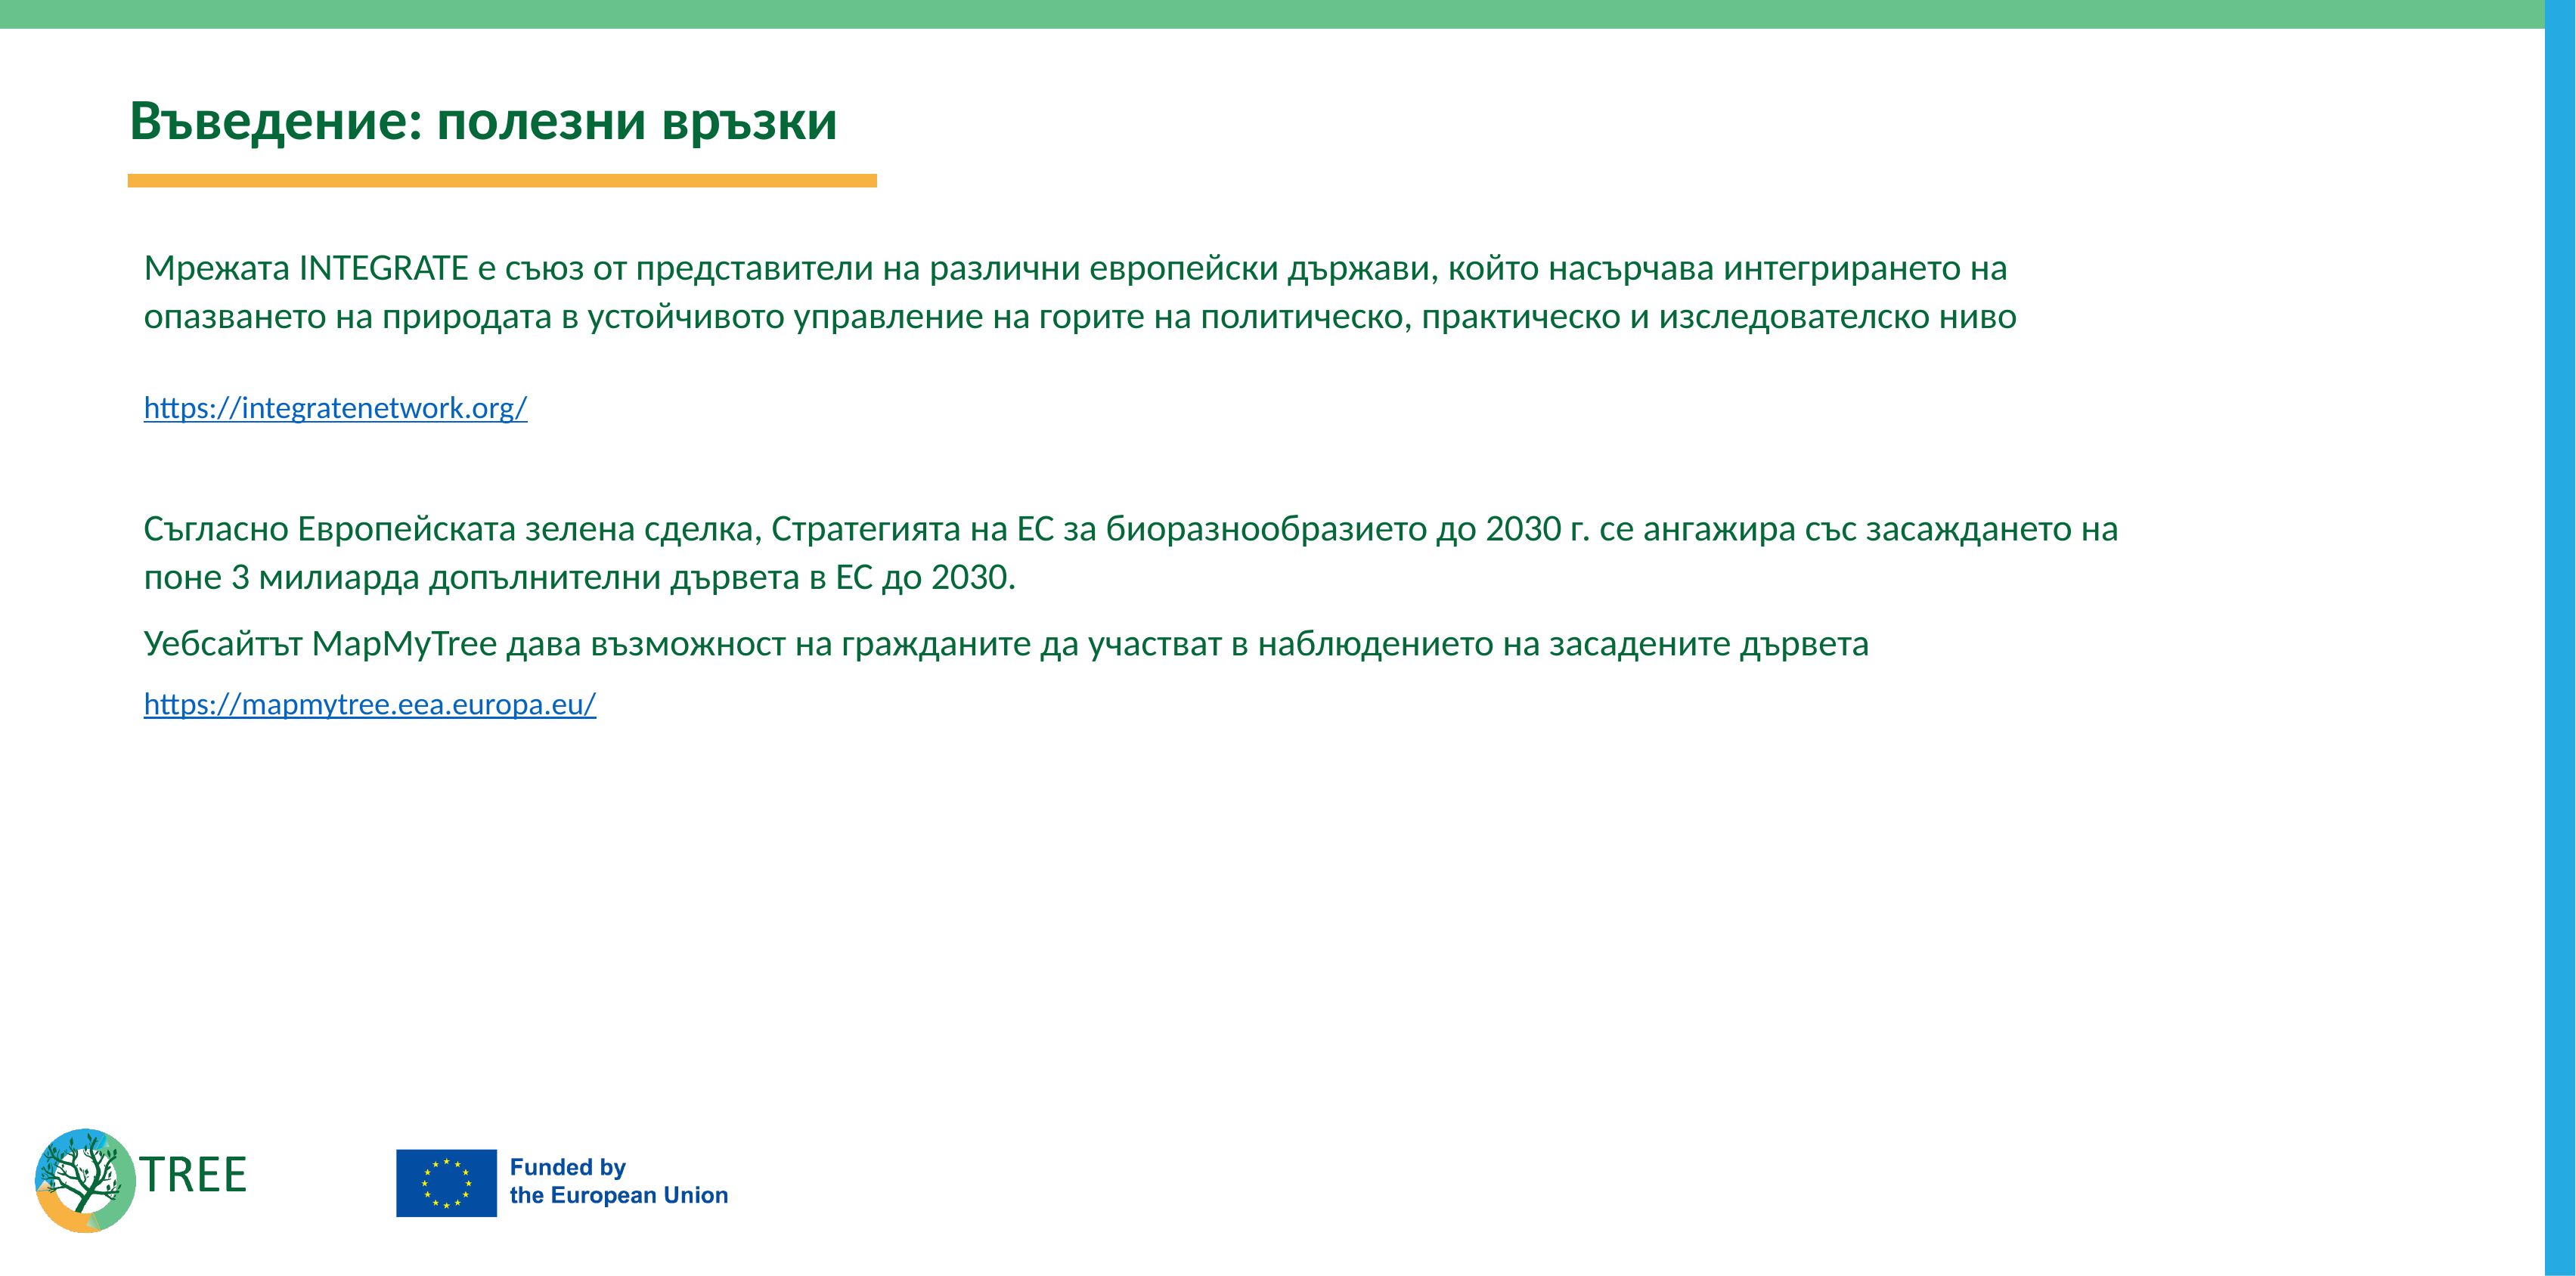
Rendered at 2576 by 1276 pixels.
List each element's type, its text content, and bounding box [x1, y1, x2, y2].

picture [34, 1129, 246, 1234]
text_box Мрежата INTEGRATE е съюз от представители на различни европейски държави, който насърчава интегрирането на опазването на природата в устойчивото управление на горите на политическо, практическо и изследователско ниво https://integratenetwork.org/ Съгласно Европейската зелена сделка, Стратегията на ЕС за биоразнообразието до 2030 г. се ангажира със засаждането на поне 3 милиарда допълнителни дървета в ЕС до 2030. Уебсайтът MapMyTree дава възможност на гражданите да участват в наблюдението на засадените дървета https://mapmytree.eea.europa.eu/ [129, 223, 2190, 905]
text_box [129, 175, 876, 187]
text_box [2544, 0, 2576, 1276]
text_box [0, 0, 2544, 29]
text_box [1316, 91, 2419, 355]
picture [392, 1145, 753, 1222]
text_box Въведение: полезни връзки [114, 73, 1849, 249]
